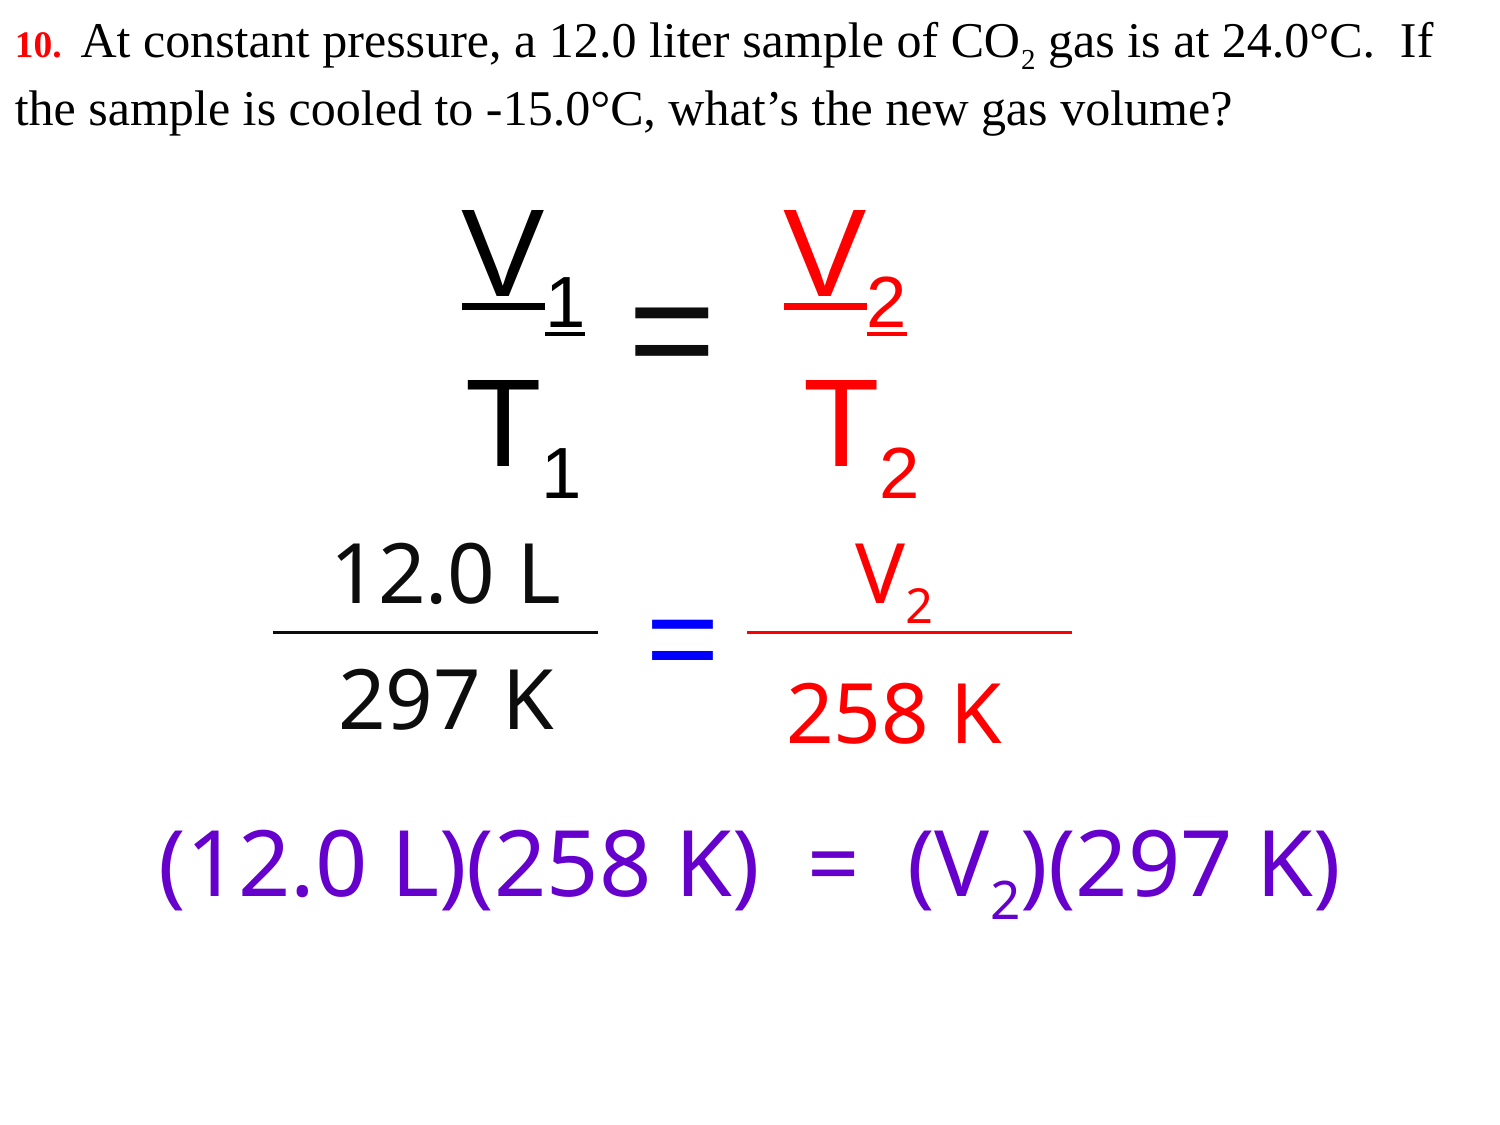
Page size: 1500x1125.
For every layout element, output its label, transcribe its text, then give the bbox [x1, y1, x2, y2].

text_box V2 T2 [695, 163, 996, 520]
text_box (12.0 L)(258 K) = (V2)(297 K) [0, 797, 1500, 938]
text_box 12.0 L 297 K [224, 512, 668, 754]
text_box V2 258 K [728, 512, 1061, 797]
text_box 10. At constant pressure, a 12.0 liter sample of CO2 gas is at 24.0°C. If the sample is cooled to -15.0°C, what’s the new gas volume? [0, 0, 1500, 248]
text_box = [614, 224, 695, 420]
text_box = [631, 549, 707, 714]
text_box V1 T1 [379, 163, 668, 512]
